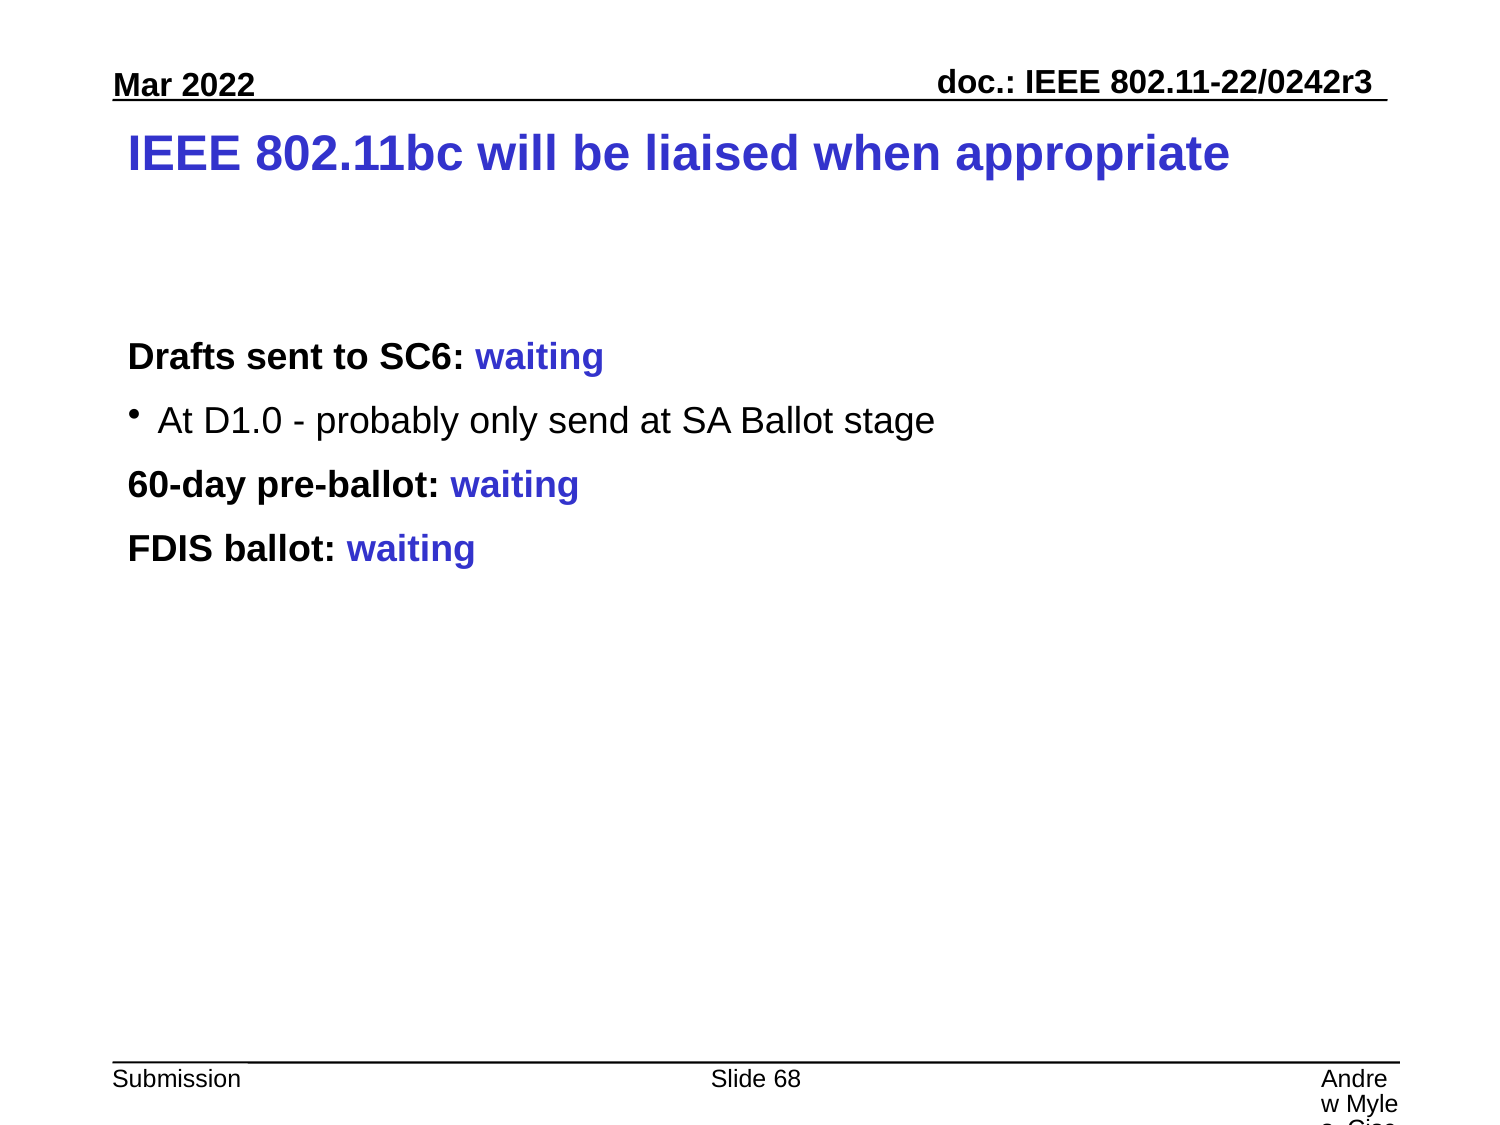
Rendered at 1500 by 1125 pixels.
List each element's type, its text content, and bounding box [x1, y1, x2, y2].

footer Andrew Myles, Cisco [1320, 1061, 1402, 1093]
list Drafts sent to SC6: waiting At D1.0 - probably only send at SA Ballot stage 60-day pre-ballot: waiting FDIS ballot: waiting [112, 324, 1388, 1000]
title IEEE 802.11bc will be liaised when appropriate [112, 112, 1388, 288]
slide_number Slide 68 [709, 1061, 803, 1093]
